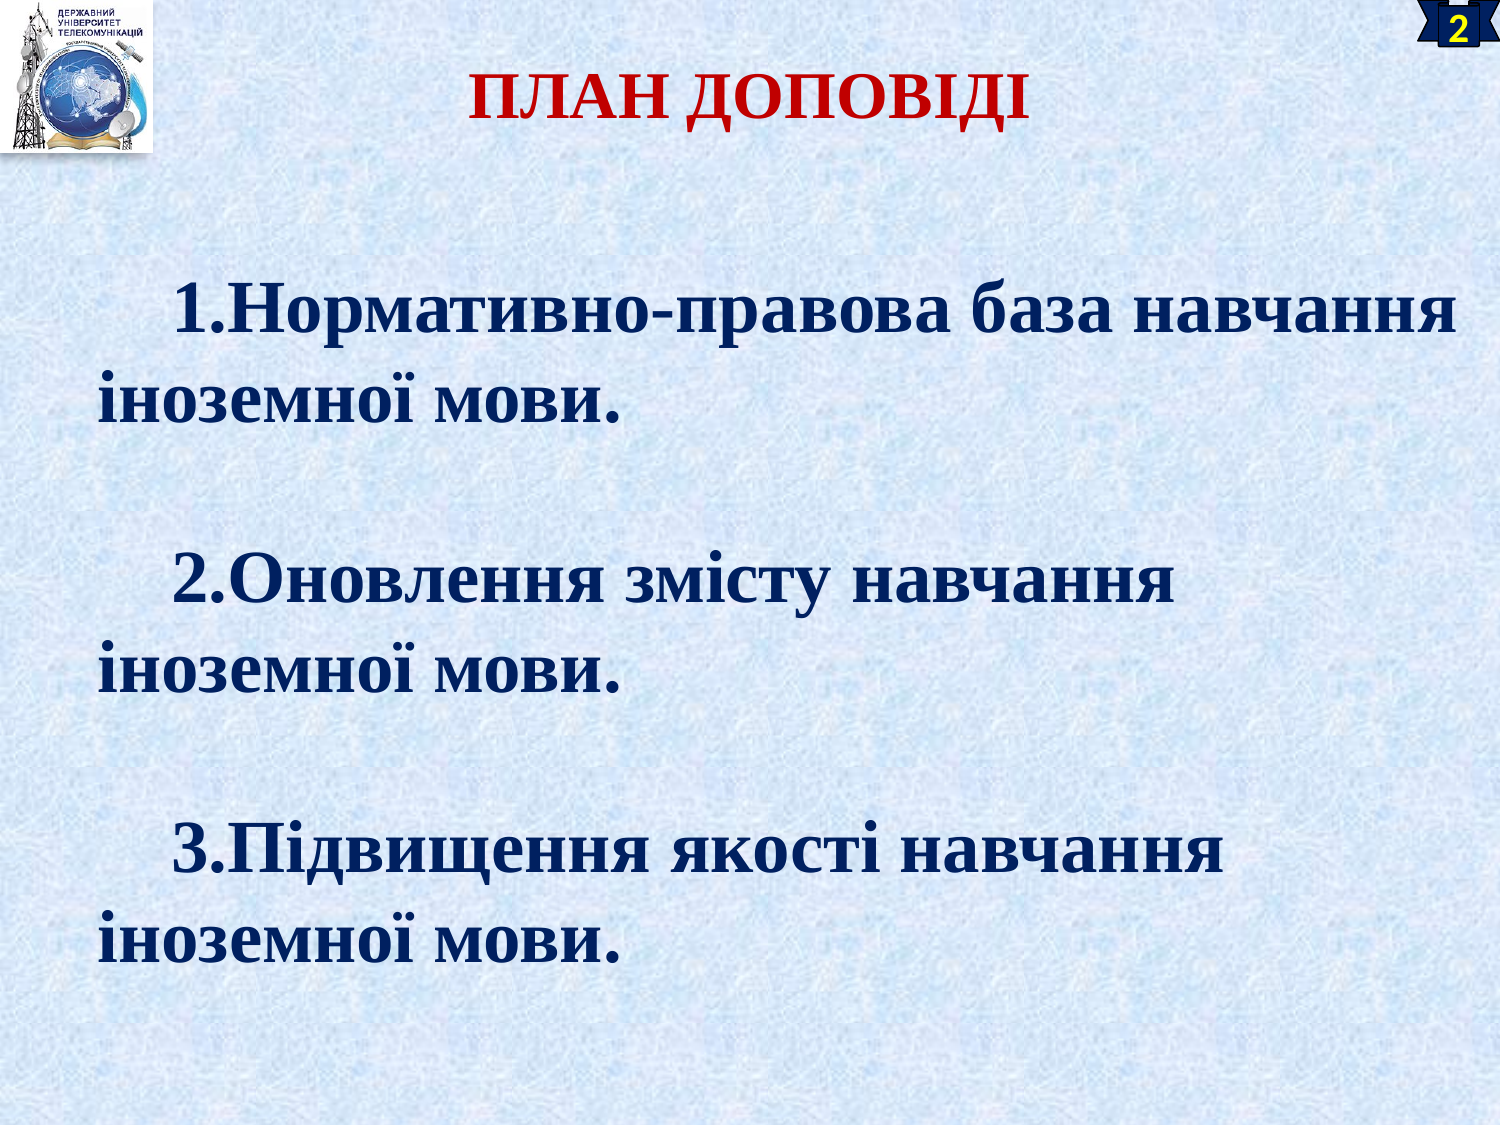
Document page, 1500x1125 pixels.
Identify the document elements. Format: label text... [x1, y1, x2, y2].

text_box ПЛАН ДОПОВІДІ Нормативно-правова база навчання іноземної мови. Оновлення змісту навчання іноземної мови. Підвищення якості навчання іноземної мови. [0, 0, 1500, 1125]
picture [0, 0, 153, 153]
text_box 2 [1417, 0, 1500, 47]
